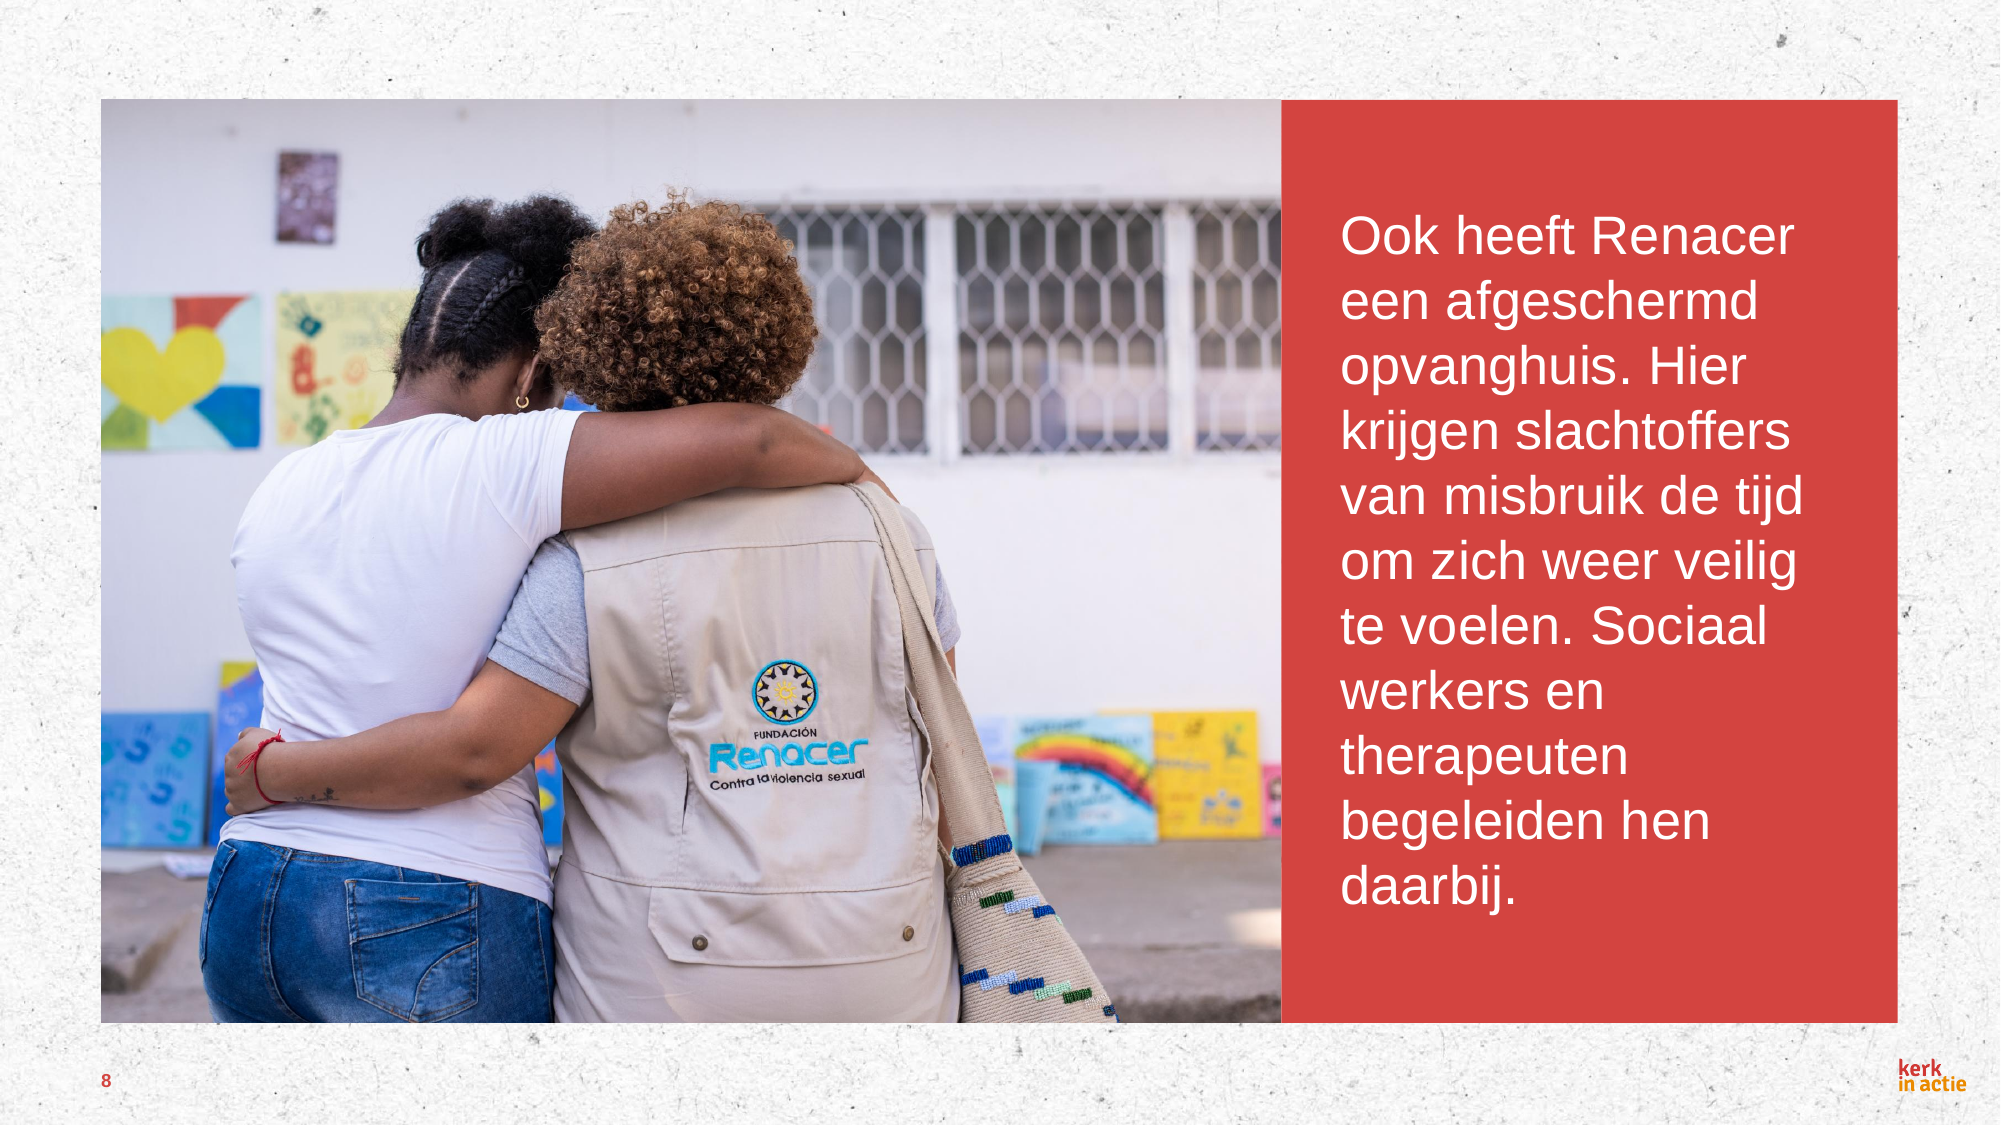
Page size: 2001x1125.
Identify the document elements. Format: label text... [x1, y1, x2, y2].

list Ook heeft Renacer een afgeschermd opvanghuis. Hier krijgen slachtoffers van misbruik de tijd om zich weer veilig te voelen. Sociaal werkers en therapeuten begeleiden hen daarbij. [1282, 99, 1898, 1023]
picture [0, 0, 2001, 1125]
